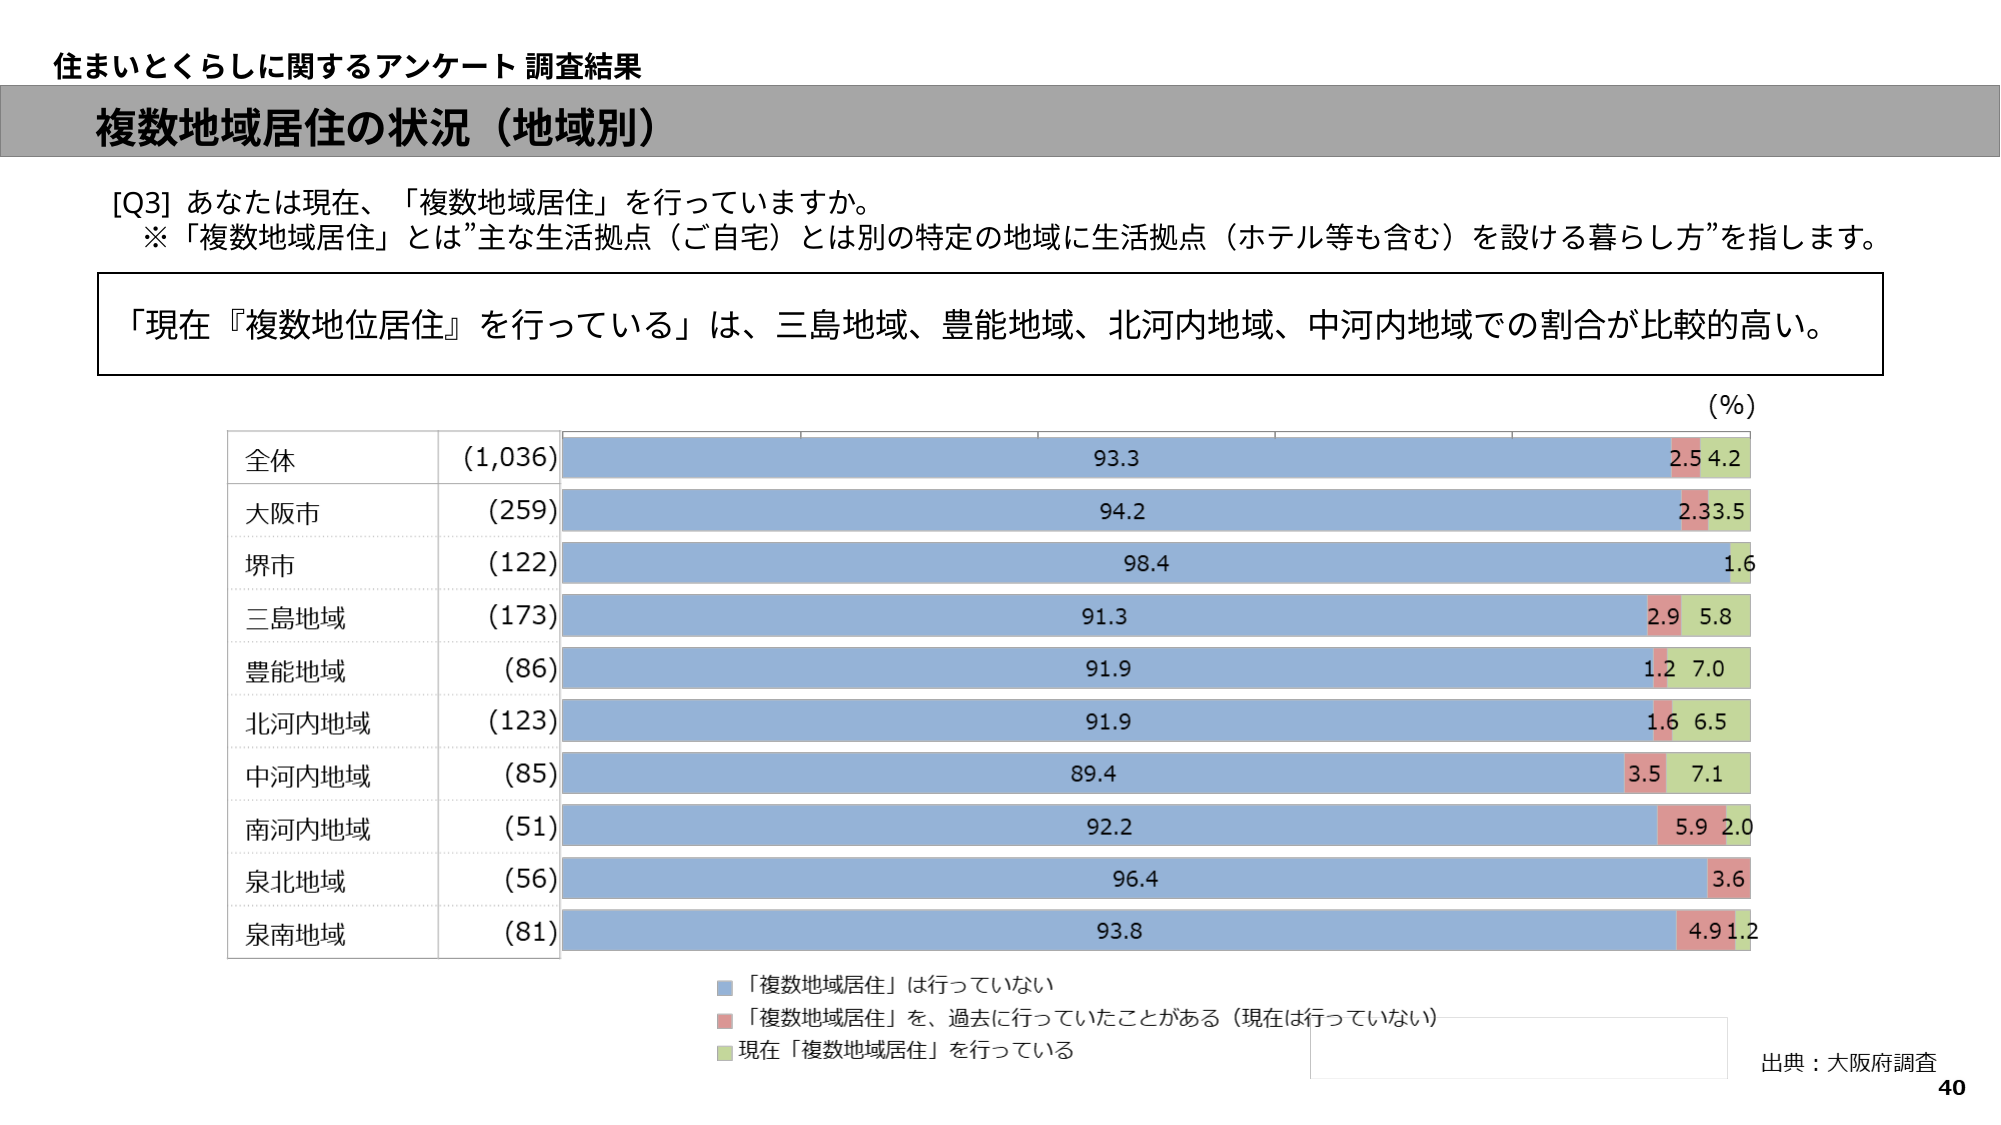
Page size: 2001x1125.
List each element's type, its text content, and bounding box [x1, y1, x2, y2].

text_box [0, 85, 2000, 157]
text_box 複数地域居住の状況（地域別） [52, 94, 1533, 149]
text_box 住まいとくらしに関するアンケート 調査結果 [53, 47, 1138, 83]
picture [168, 385, 1982, 1115]
text_box 「現在『複数地位居住』を行っている」は、三島地域、豊能地域、北河内地域、中河内地域での割合が比較的高い。 [97, 272, 1884, 376]
text_box [Q3] あなたは現在、「複数地域居住」を行っていますか。 ※「複数地域居住」とは”主な生活拠点（ご自宅）とは別の特定の地域に生活拠点（ホテル等も含む）を設ける暮らし方”を指します。 [97, 177, 1962, 262]
